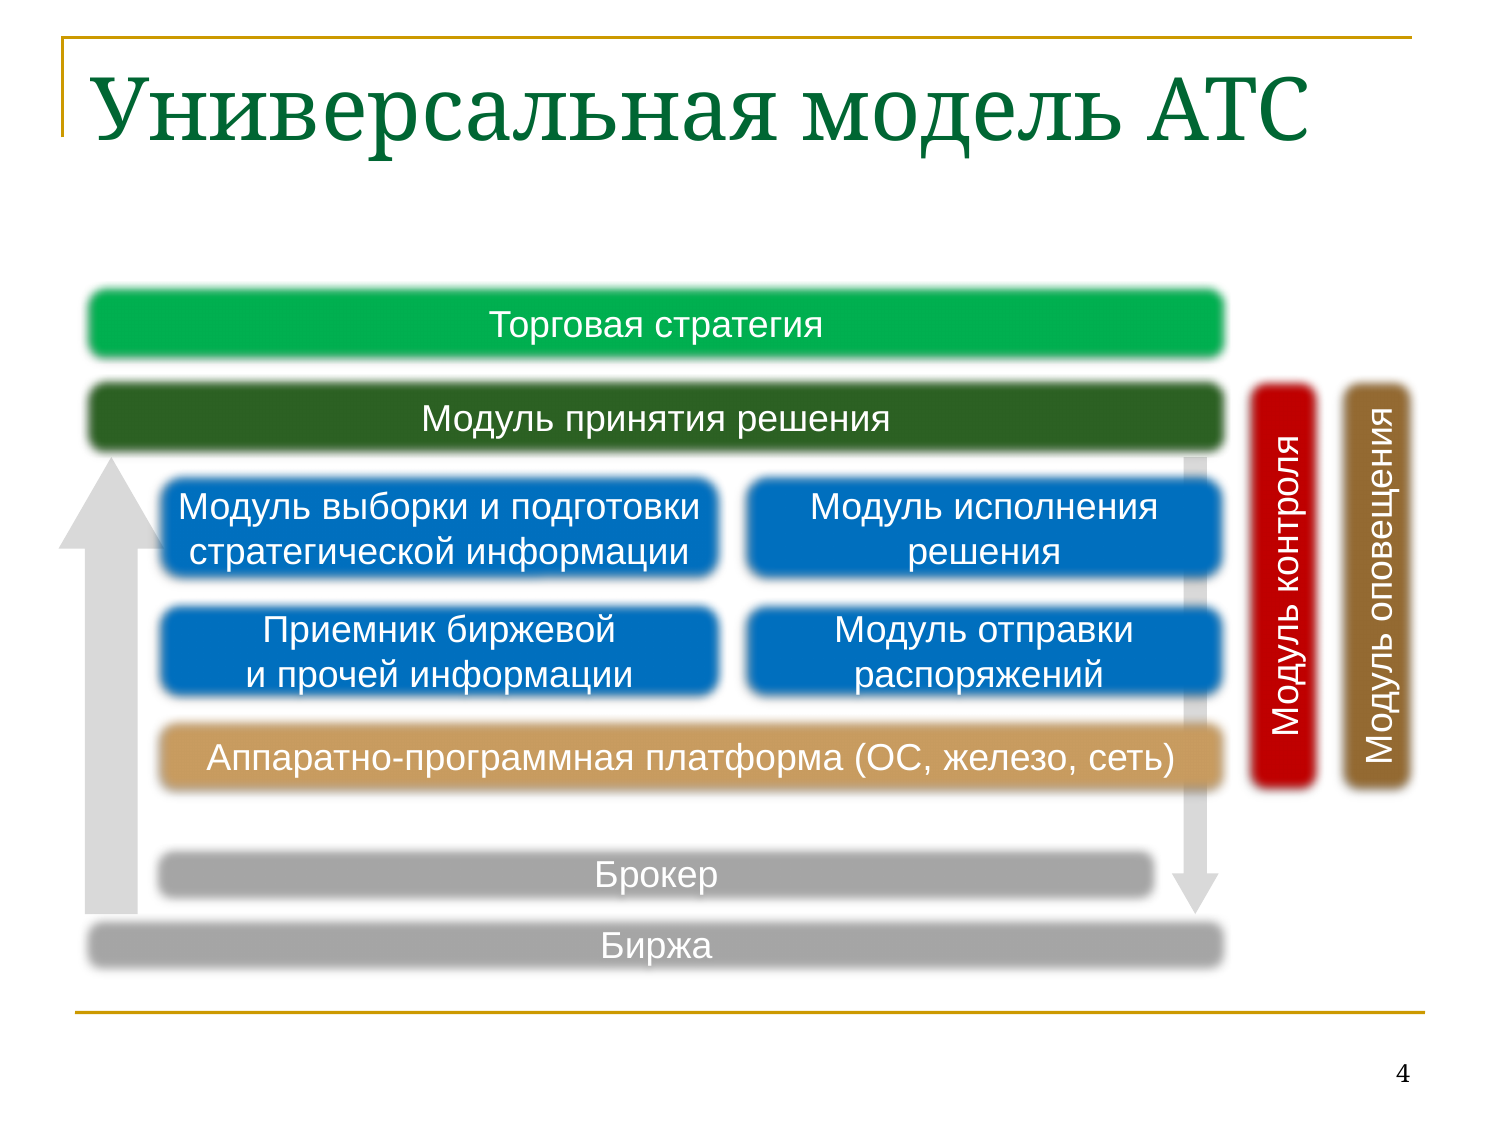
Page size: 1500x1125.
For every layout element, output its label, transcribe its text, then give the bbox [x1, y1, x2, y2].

text_box Модуль отправки распоряжений [753, 612, 1216, 689]
text_box Модуль выборки и подготовки стратегической информации [167, 483, 713, 572]
text_box Торговая стратегия [95, 294, 1218, 351]
text_box Биржа [95, 928, 1217, 960]
text_box Модуль принятия решения [95, 388, 1218, 445]
text_box Брокер [167, 859, 1146, 888]
text_box Аппаратно-программная платформа (ОС, железо, сеть) [168, 730, 1216, 782]
text_box Модуль контроля [1257, 390, 1310, 783]
text_box Модуль исполнения решения [753, 483, 1217, 572]
text_box Модуль оповещения [1351, 390, 1404, 783]
slide_number 4 [1074, 1023, 1426, 1100]
text_box [1181, 707, 1210, 715]
title Универсальная модель АТС [75, 45, 1425, 233]
text_box [1170, 801, 1221, 912]
text_box Приемник биржевой и прочей информации [167, 613, 712, 689]
text_box [1181, 463, 1210, 470]
text_box [56, 464, 151, 917]
text_box [1181, 589, 1210, 598]
